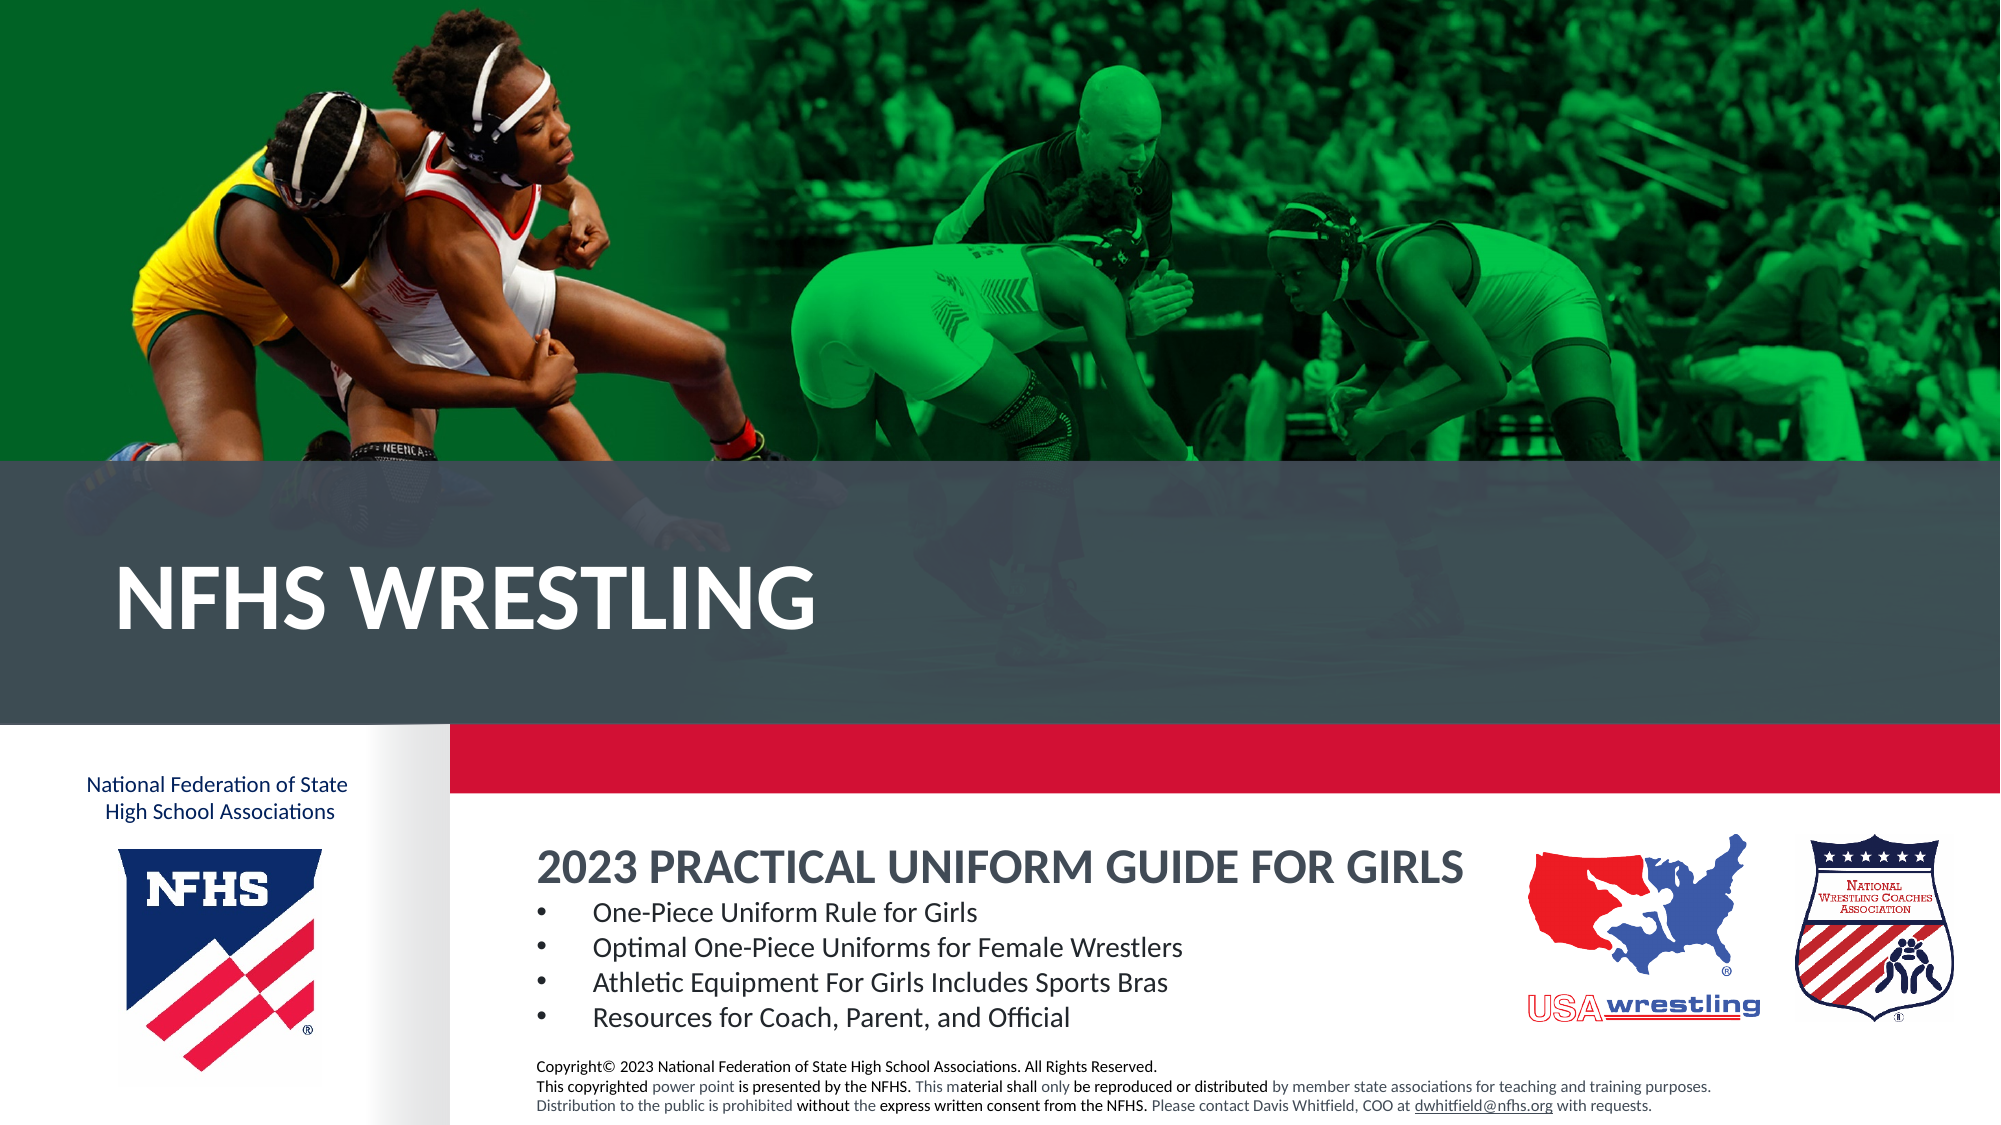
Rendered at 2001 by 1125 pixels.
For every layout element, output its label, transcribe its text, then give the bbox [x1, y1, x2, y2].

picture [0, 0, 2000, 460]
subtitle 2023 PRACTICAL UNIFORM GUIDE FOR GIRLS One-Piece Uniform Rule for Girls Optimal One-Piece Uniforms for Female Wrestlers Athletic Equipment For Girls Includes Sports Bras Resources for Coach, Parent, and Official [521, 825, 1971, 1037]
picture [1794, 833, 1954, 1022]
picture [118, 849, 322, 1087]
picture [1527, 833, 1760, 1022]
title NFHS Wrestling [99, 506, 1954, 711]
